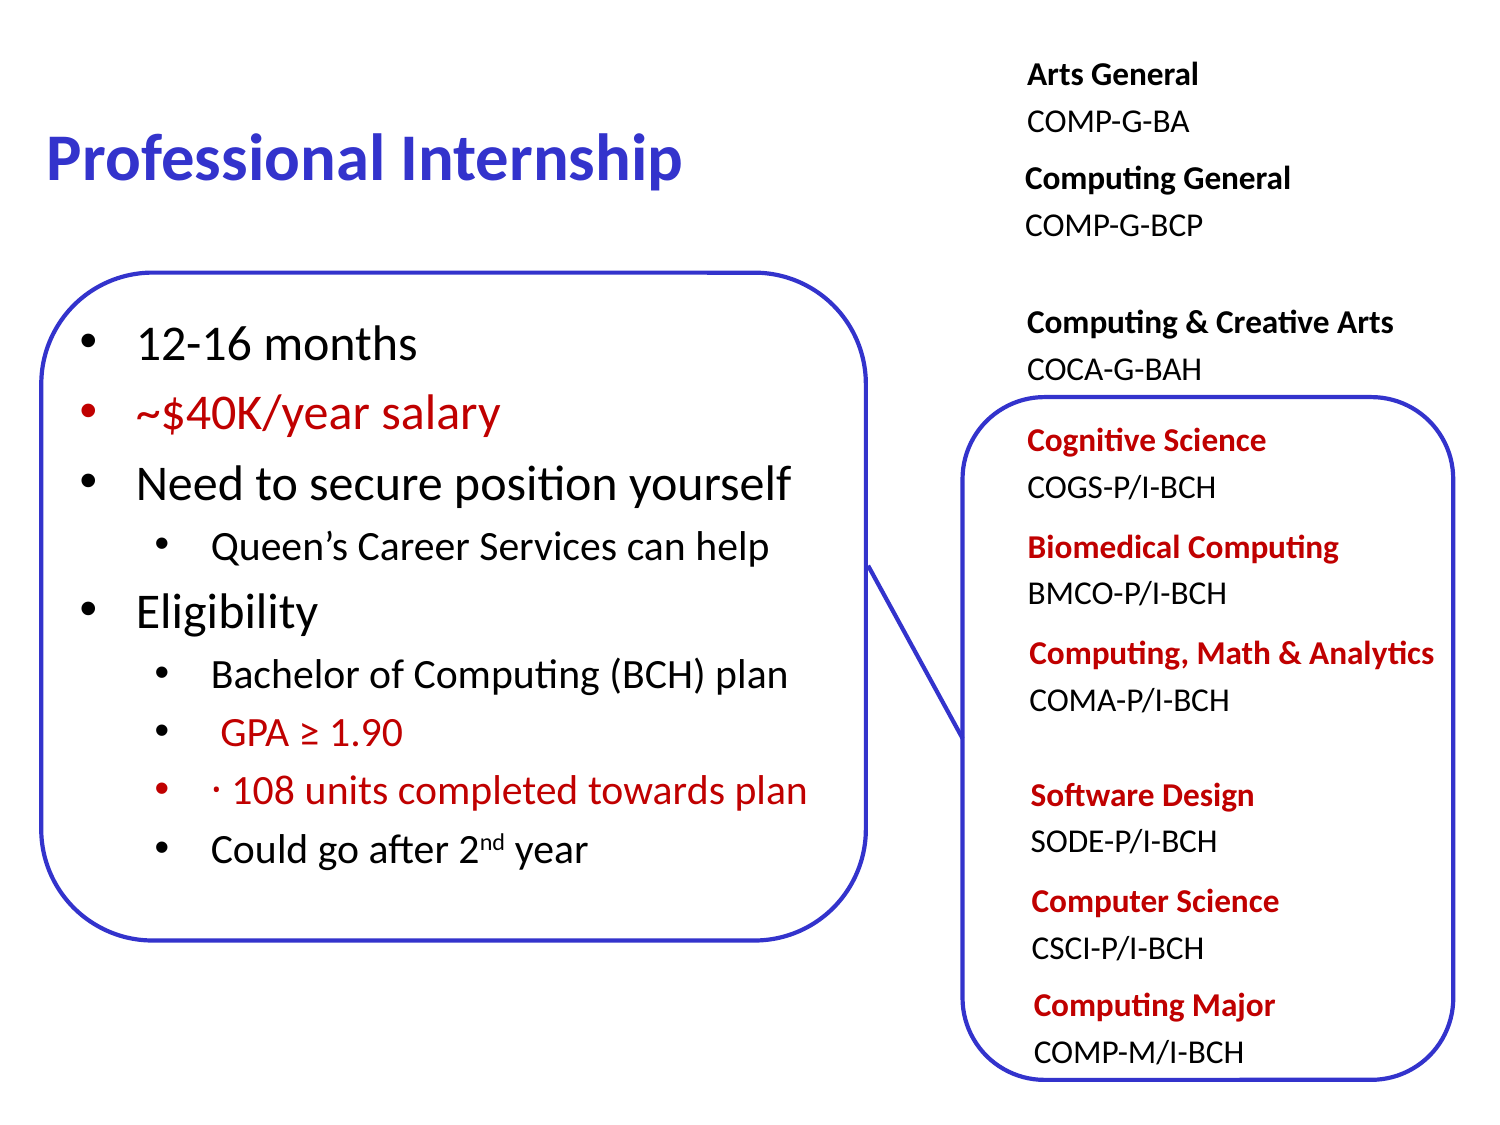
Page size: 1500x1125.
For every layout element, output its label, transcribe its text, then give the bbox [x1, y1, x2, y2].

title Professional Internship [31, 111, 833, 197]
text_box [41, 272, 866, 941]
text_box Computing General COMP-G-BCP [1010, 148, 1307, 251]
text_box Computing & Creative Arts COCA-G-BAH [1012, 293, 1410, 395]
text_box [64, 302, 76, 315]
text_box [867, 396, 1454, 1081]
text_box Arts General COMP-G-BA [1012, 45, 1215, 147]
text_box 12-16 months ~$40K/year salary Need to secure position yourself Queen’s Career Services can help Eligibility Bachelor of Computing (BCH) plan GPA ≥ 1.90 · 108 units completed towards plan Could go after 2nd year [831, 302, 880, 396]
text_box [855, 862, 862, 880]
